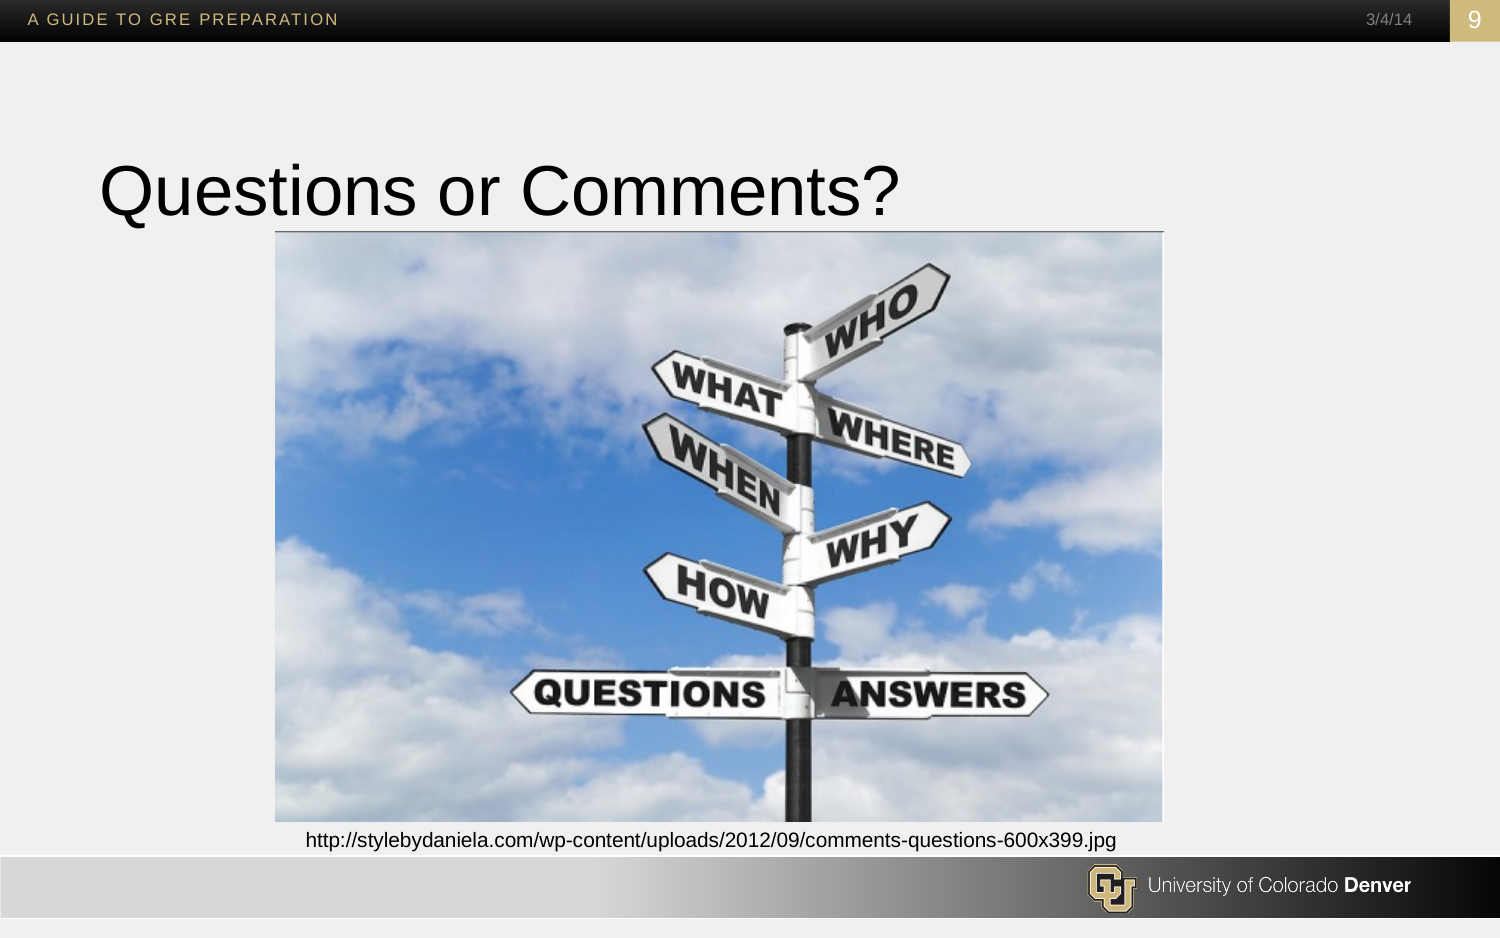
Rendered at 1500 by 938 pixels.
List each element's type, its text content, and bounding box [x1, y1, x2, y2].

footer A Guide to GRE Preparation [12, 0, 938, 44]
picture [274, 230, 1164, 822]
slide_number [1074, 0, 1413, 44]
slide_number 9 [1449, 0, 1500, 44]
list http://stylebydaniela.com/wp-content/uploads/2012/09/comments-questions-600x399.jpg [275, 829, 1163, 888]
title Questions or Comments? [99, 137, 1413, 232]
